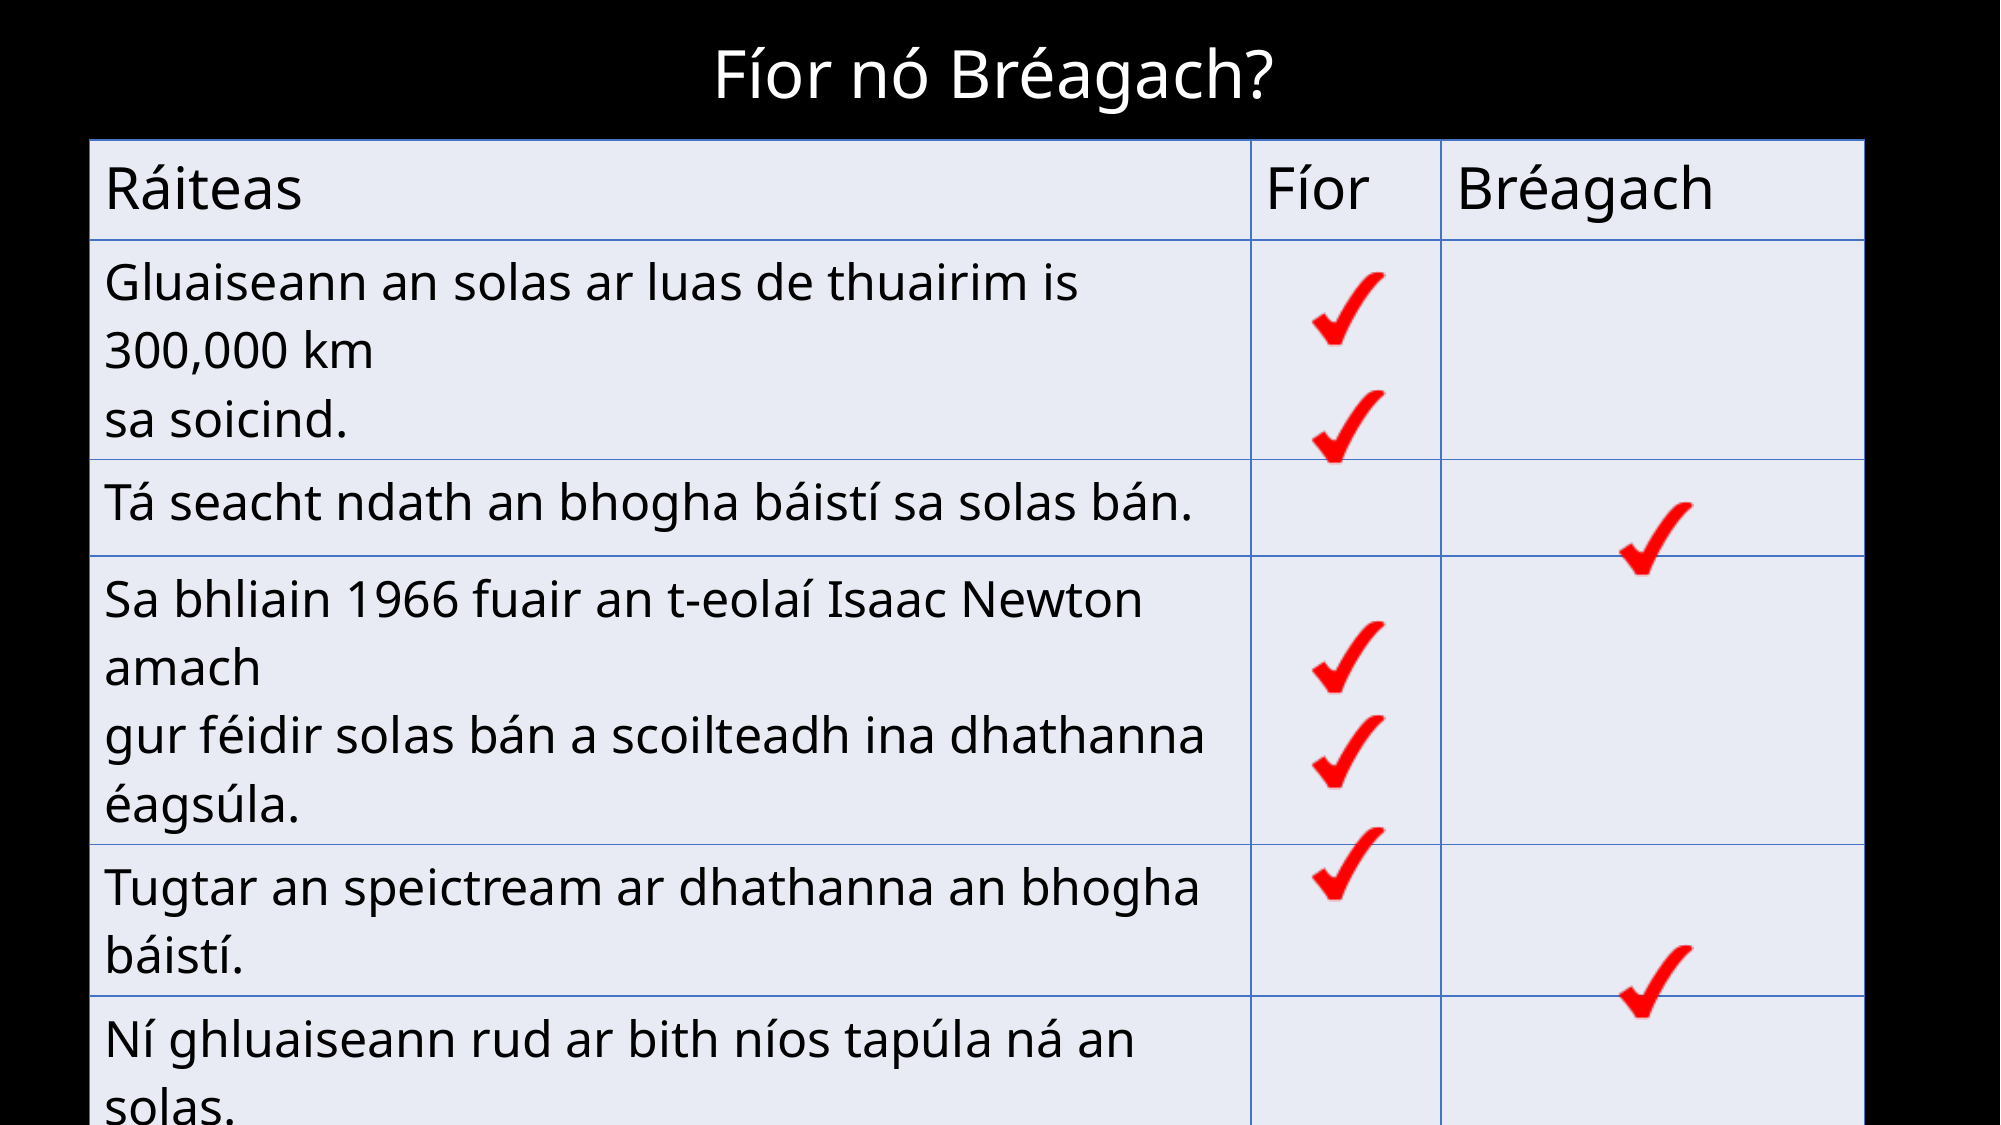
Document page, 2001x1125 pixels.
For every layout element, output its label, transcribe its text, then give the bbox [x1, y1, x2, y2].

picture [1618, 944, 1694, 1020]
table_cell Gluaiseann an solas ar luas de thuairim is 300,000 km sa soicind. [90, 241, 1250, 459]
table_header Bréagach [1442, 141, 1864, 239]
table_cell Sa bhliain 1966 fuair an t-eolaí Isaac Newton amach gur féidir solas bán a scoilteadh ina dhathanna éagsúla. [90, 557, 1250, 844]
table_header Ráiteas [90, 141, 1250, 239]
table_cell Tugtar an speictream ar dhathanna an bhogha báistí. [90, 845, 1250, 995]
picture [1310, 271, 1386, 347]
table_header Fíor [1252, 141, 1440, 239]
table_cell [1442, 241, 1864, 459]
table_cell Tá seacht ndath an bhogha báistí sa solas bán. [90, 460, 1250, 555]
table_cell [1442, 845, 1864, 995]
picture [1618, 501, 1694, 577]
text_box Fíor nó Bréagach? [515, 30, 1473, 114]
table_cell [1442, 557, 1864, 844]
table_cell [1252, 241, 1440, 459]
picture [1310, 619, 1386, 695]
table_cell [1442, 460, 1864, 555]
picture [1310, 714, 1386, 790]
table_cell [1252, 460, 1440, 555]
table_cell [1252, 845, 1440, 995]
table_cell [1442, 997, 1864, 1125]
picture [1310, 826, 1386, 902]
table_cell [1252, 557, 1440, 844]
picture [1310, 389, 1386, 465]
table_cell [1252, 997, 1440, 1125]
table_cell Ní ghluaiseann rud ar bith níos tapúla ná an solas. [90, 997, 1250, 1125]
